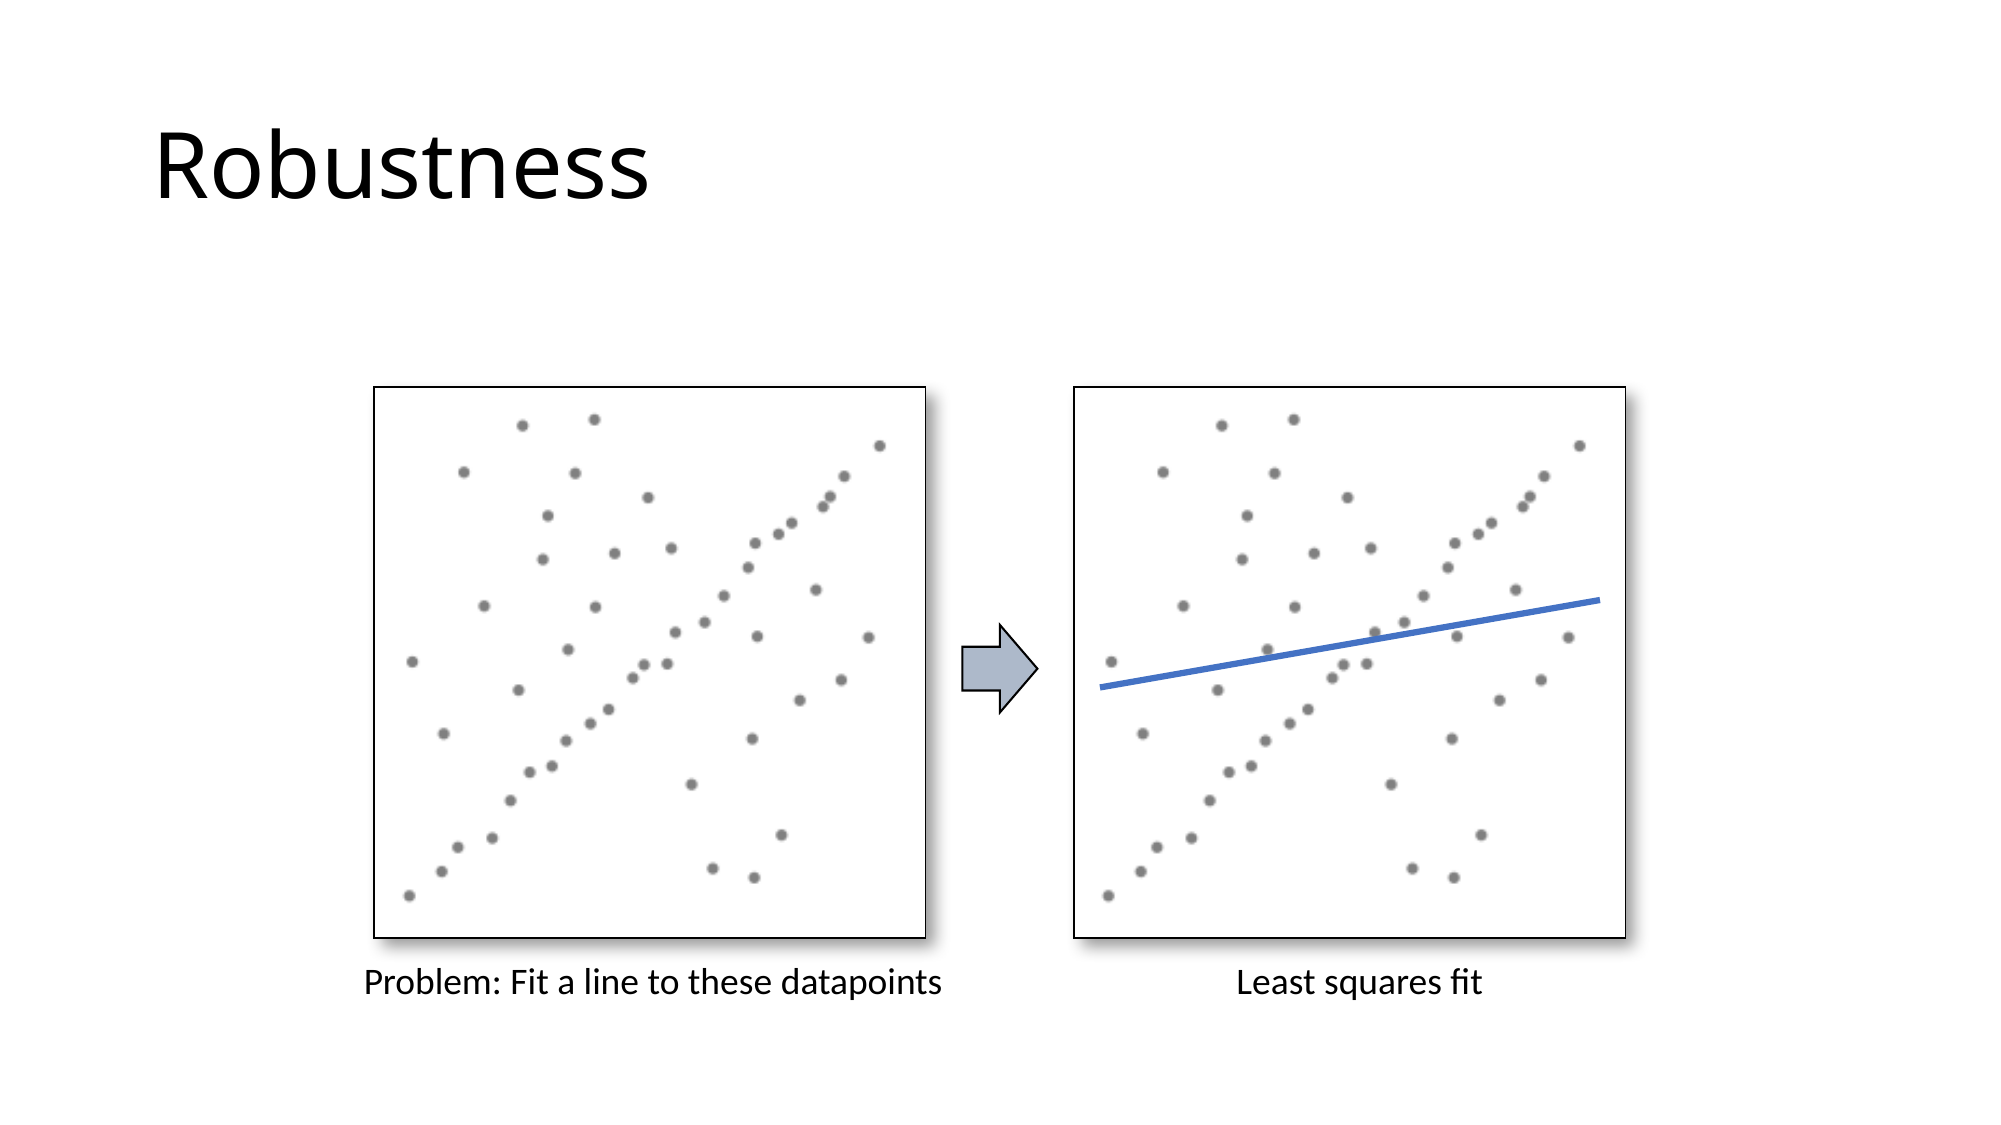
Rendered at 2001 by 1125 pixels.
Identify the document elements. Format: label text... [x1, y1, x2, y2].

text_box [1099, 599, 1601, 688]
text_box [961, 622, 1039, 716]
title Robustness [137, 59, 1863, 278]
picture [1074, 387, 1625, 938]
text_box Least squares fit [1221, 949, 1499, 1010]
text_box Problem: Fit a line to these datapoints [348, 949, 959, 1010]
picture [374, 387, 925, 938]
